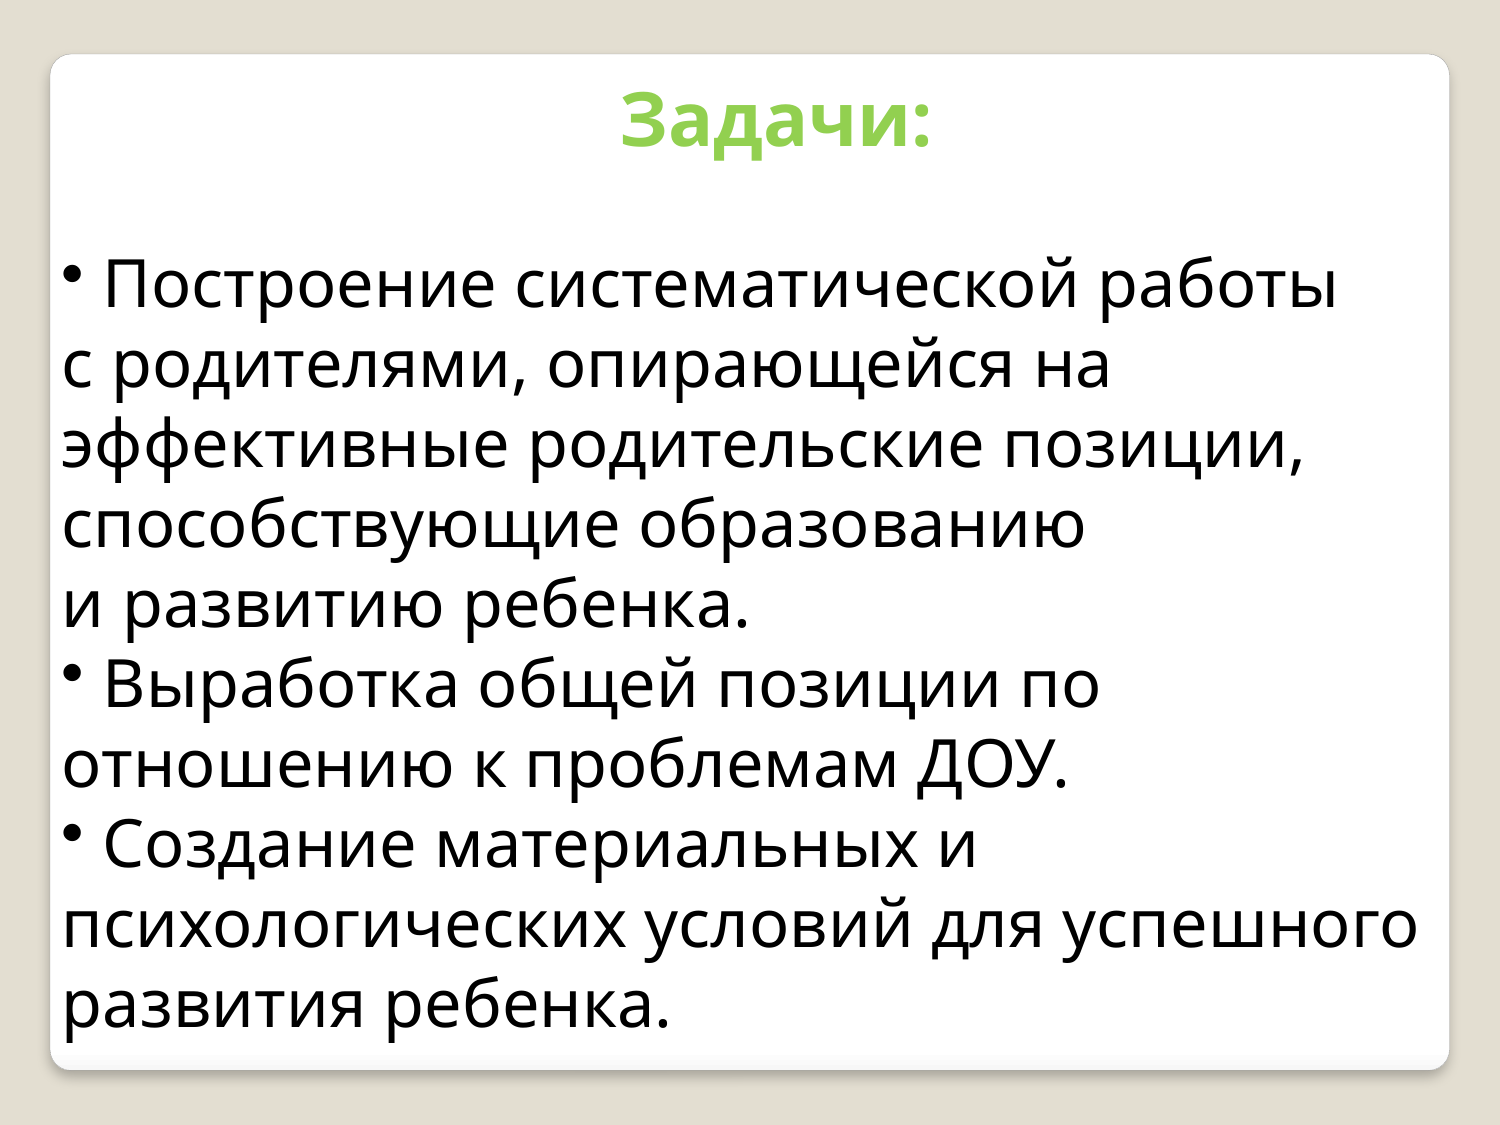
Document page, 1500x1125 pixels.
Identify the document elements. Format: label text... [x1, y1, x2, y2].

text_box Задачи: Построение систематической работы с родителями, опирающейся на эффективные родительские позиции, способствующие образованию и развитию ребенка. Выработка общей позиции по отношению к проблемам ДОУ. Создание материальных и психологических условий для успешного развития ребенка. [46, 63, 1500, 1049]
